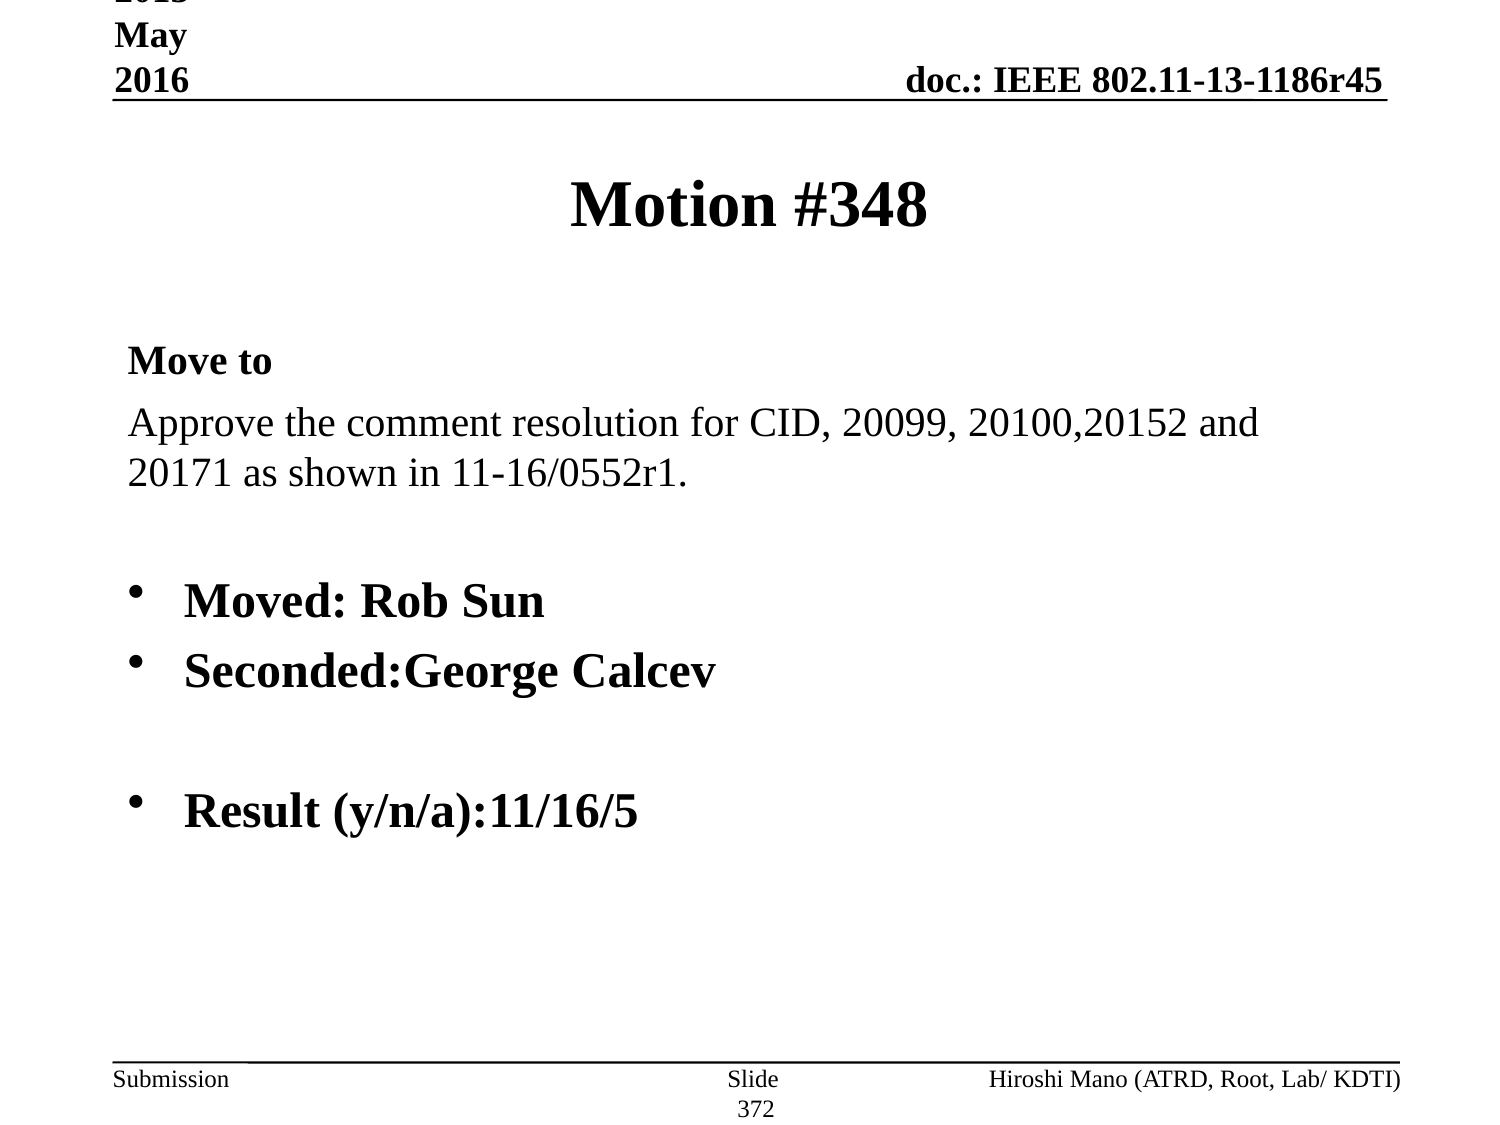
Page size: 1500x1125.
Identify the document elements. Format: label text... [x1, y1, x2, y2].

slide_number Slide 372 [712, 1061, 800, 1093]
list Move to Approve the comment resolution for CID, 20099, 20100,20152 and 20171 as shown in 11-16/0552r1. Moved: Rob Sun Seconded:George Calcev Result (y/n/a):11/16/5 [112, 324, 1388, 1001]
footer Hiroshi Mano (ATRD, Root, Lab/ KDTI) [984, 1061, 1402, 1093]
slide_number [114, 54, 261, 101]
title Motion #348 [112, 112, 1388, 288]
